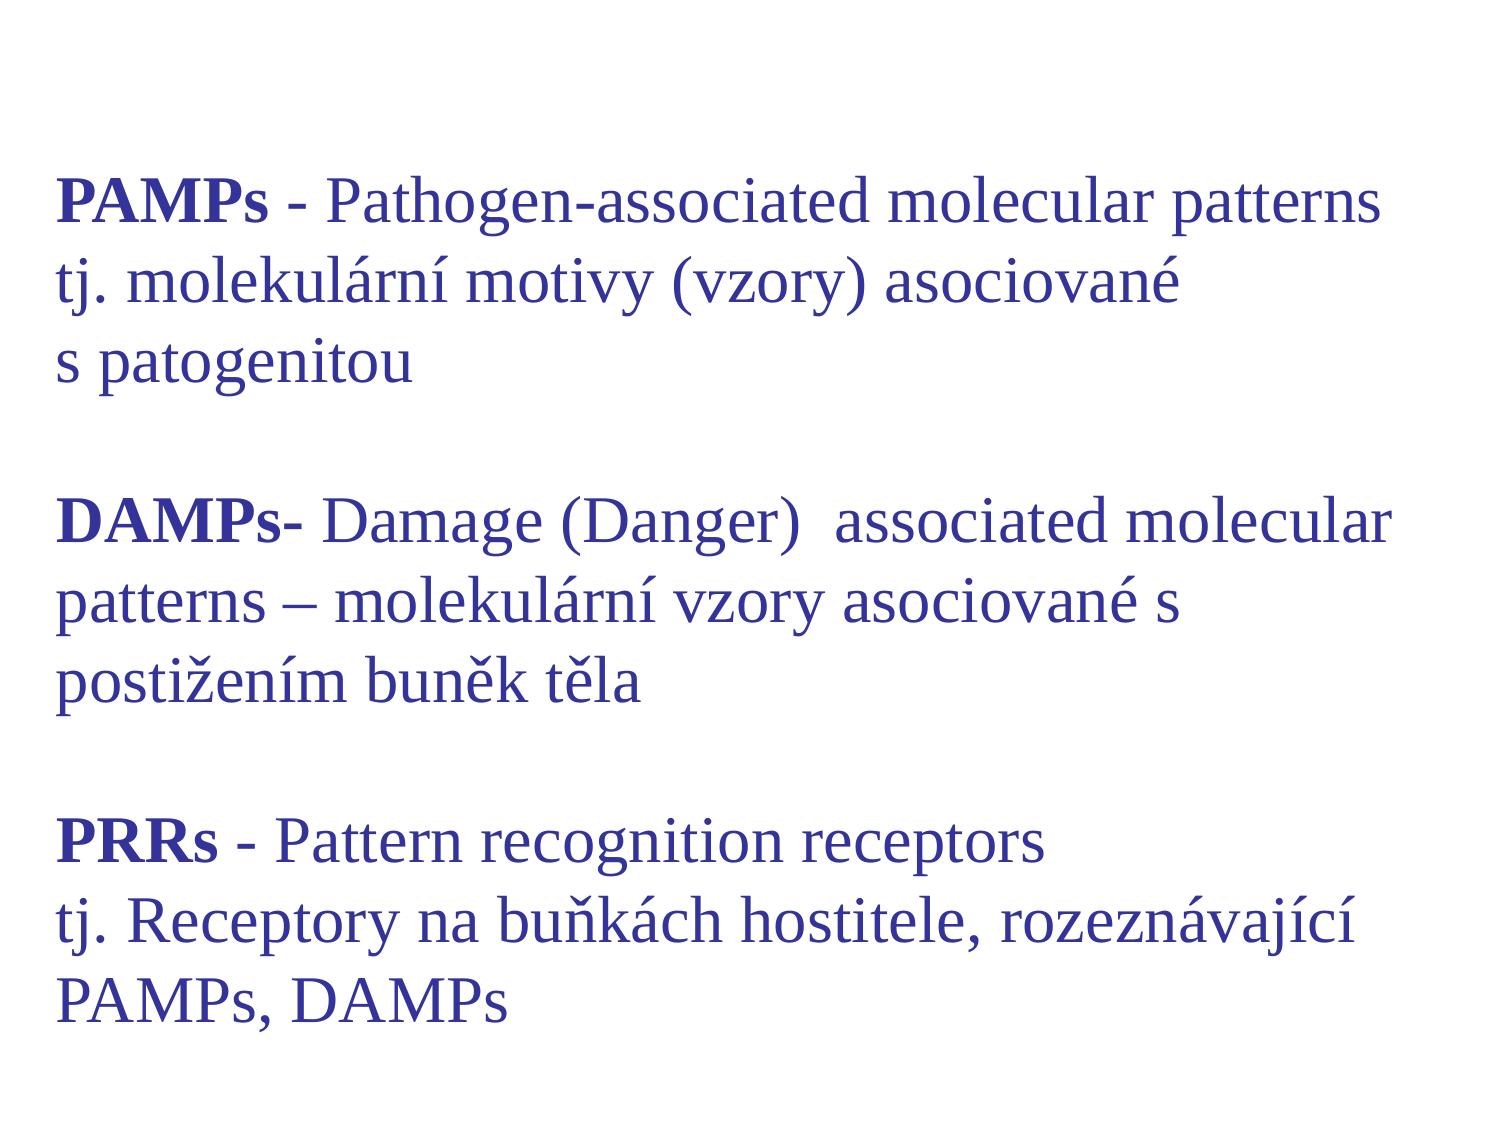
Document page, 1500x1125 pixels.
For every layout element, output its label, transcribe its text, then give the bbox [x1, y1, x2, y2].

text_box PAMPs - Pathogen-associated molecular patterns tj. molekulární motivy (vzory) asociované s patogenitou DAMPs- Damage (Danger) associated molecular patterns – molekulární vzory asociované s postižením buněk těla PRRs - Pattern recognition receptors tj. Receptory na buňkách hostitele, rozeznávající PAMPs, DAMPs [41, 148, 1500, 1125]
